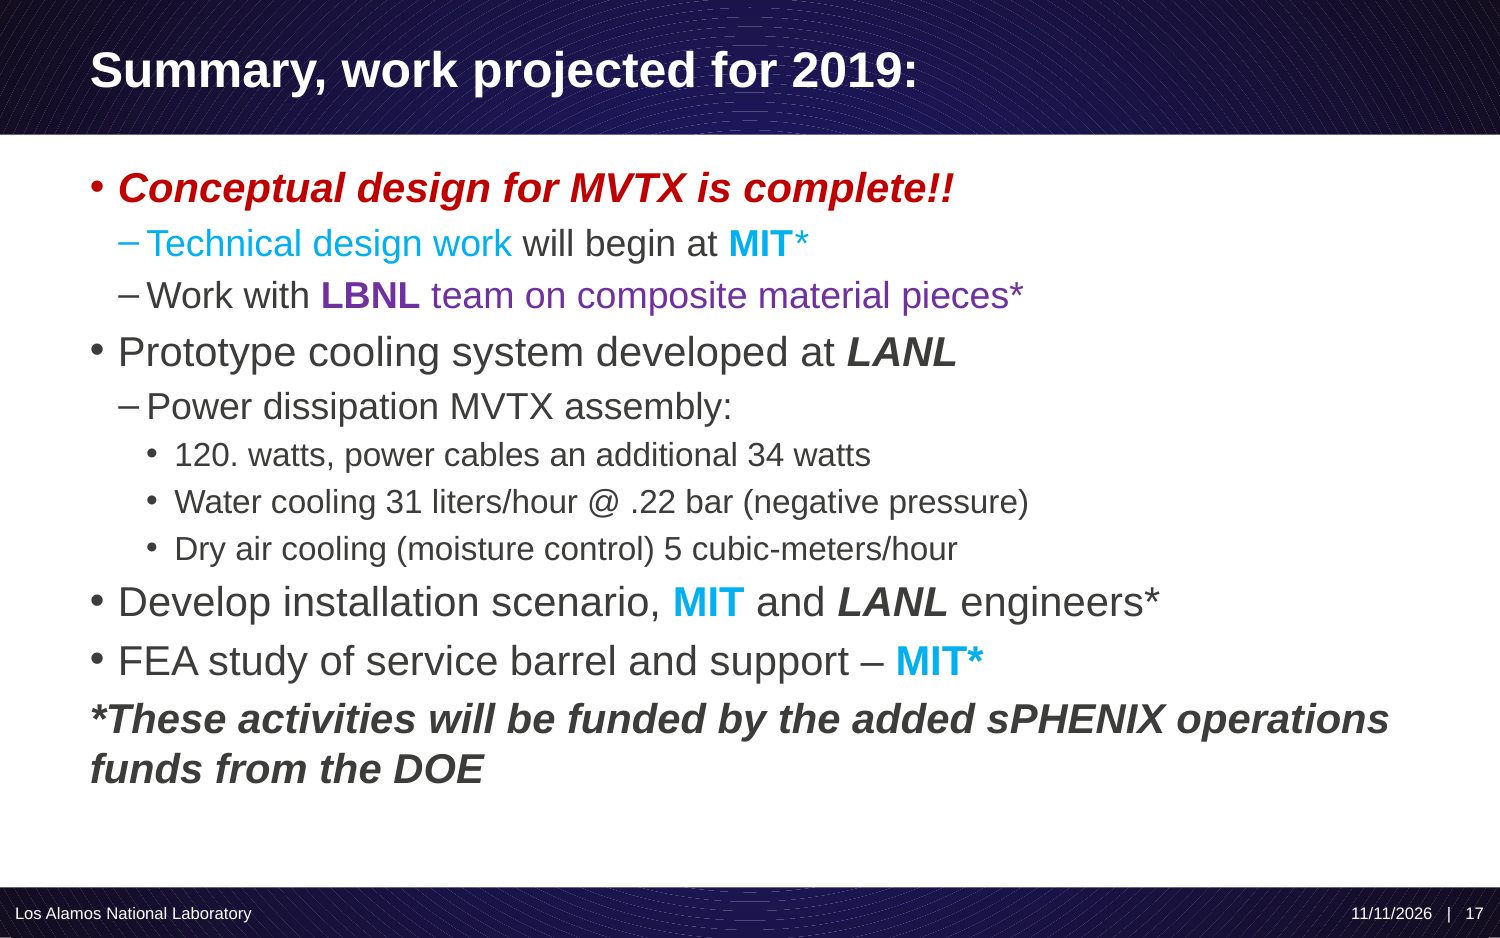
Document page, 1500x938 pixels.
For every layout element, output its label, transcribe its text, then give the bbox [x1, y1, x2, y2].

list Conceptual design for MVTX is complete!! Technical design work will begin at MIT* Work with LBNL team on composite material pieces* Prototype cooling system developed at LANL Power dissipation MVTX assembly: 120. watts, power cables an additional 34 watts Water cooling 31 liters/hour @ .22 bar (negative pressure) Dry air cooling (moisture control) 5 cubic-meters/hour Develop installation scenario, MIT and LANL engineers* FEA study of service barrel and support – MIT* *These activities will be funded by the added sPHENIX operations funds from the DOE [75, 95, 1425, 806]
footer Los Alamos National Laboratory [0, 887, 544, 938]
title Summary, work projected for 2019: [75, 0, 1425, 95]
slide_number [1148, 887, 1499, 938]
